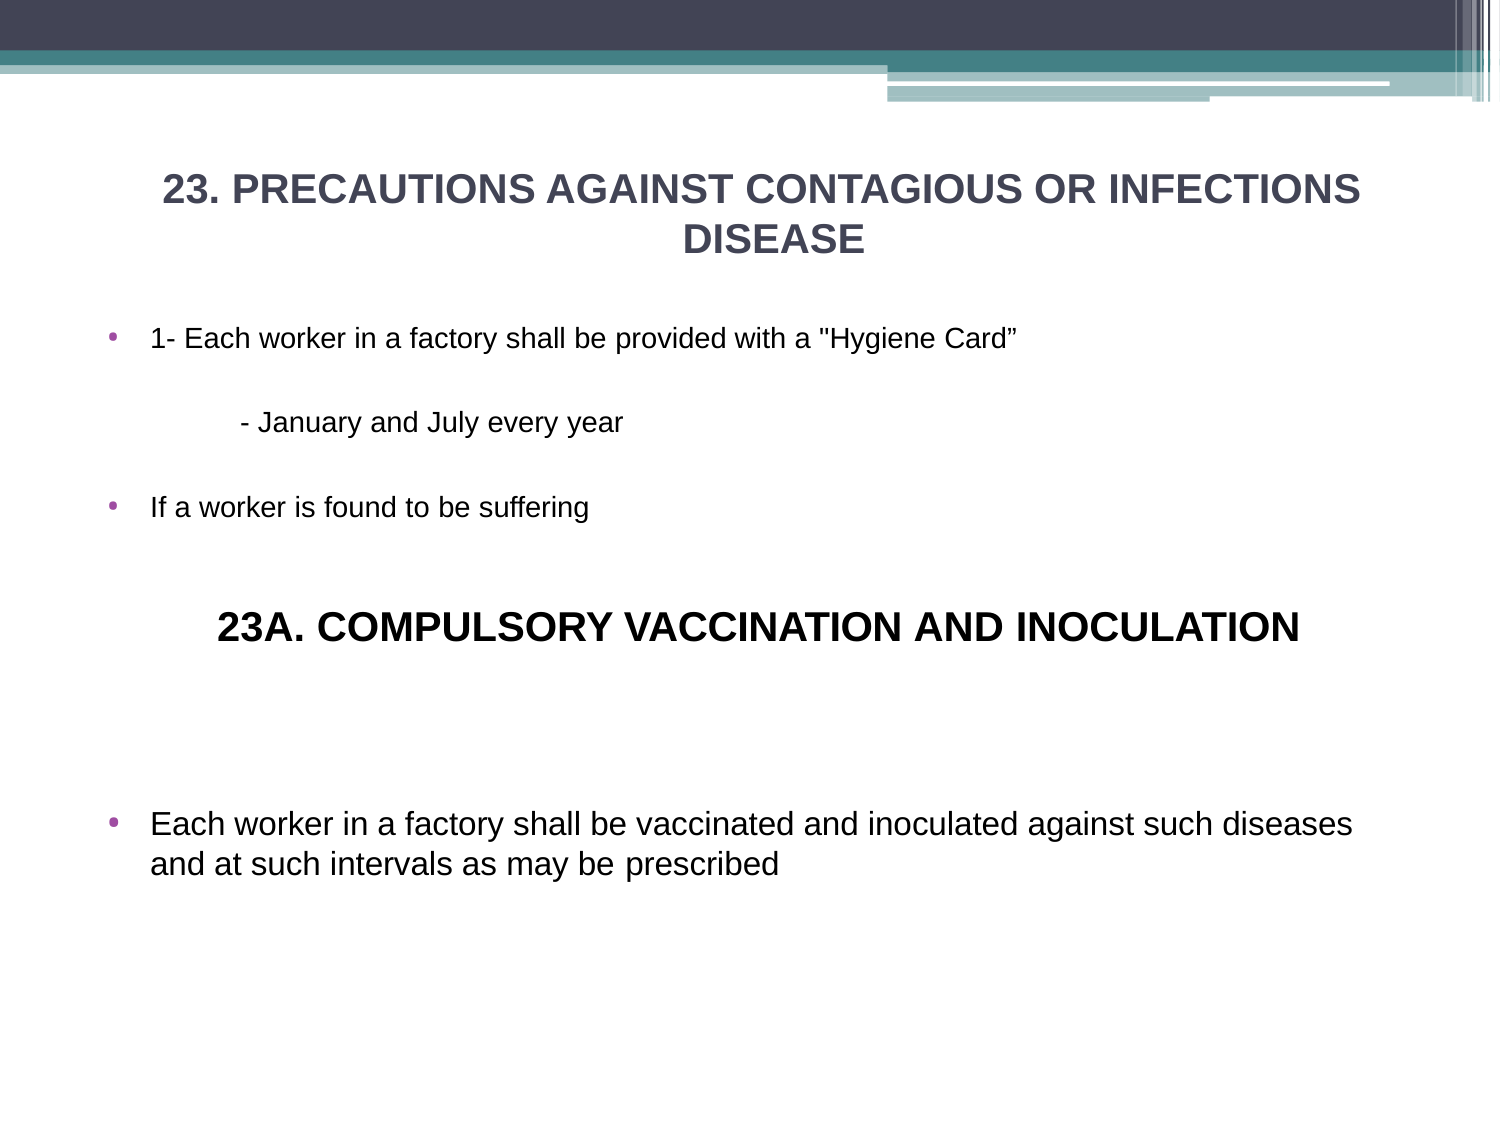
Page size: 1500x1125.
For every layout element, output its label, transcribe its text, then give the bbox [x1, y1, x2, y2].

text_box 1- Each worker in a factory shall be provided with a "Hygiene Card” - January and July every year If a worker is found to be suffering 23A. COMPULSORY VACCINATION AND INOCULATION [105, 316, 1310, 650]
text_box Each worker in a factory shall be vaccinated and inoculated against such diseases and at such intervals as may be prescribed [105, 799, 1365, 882]
title 23. PRECAUTIONS AGAINST CONTAGIOUS OR INFECTIONS DISEASE [160, 159, 1365, 350]
